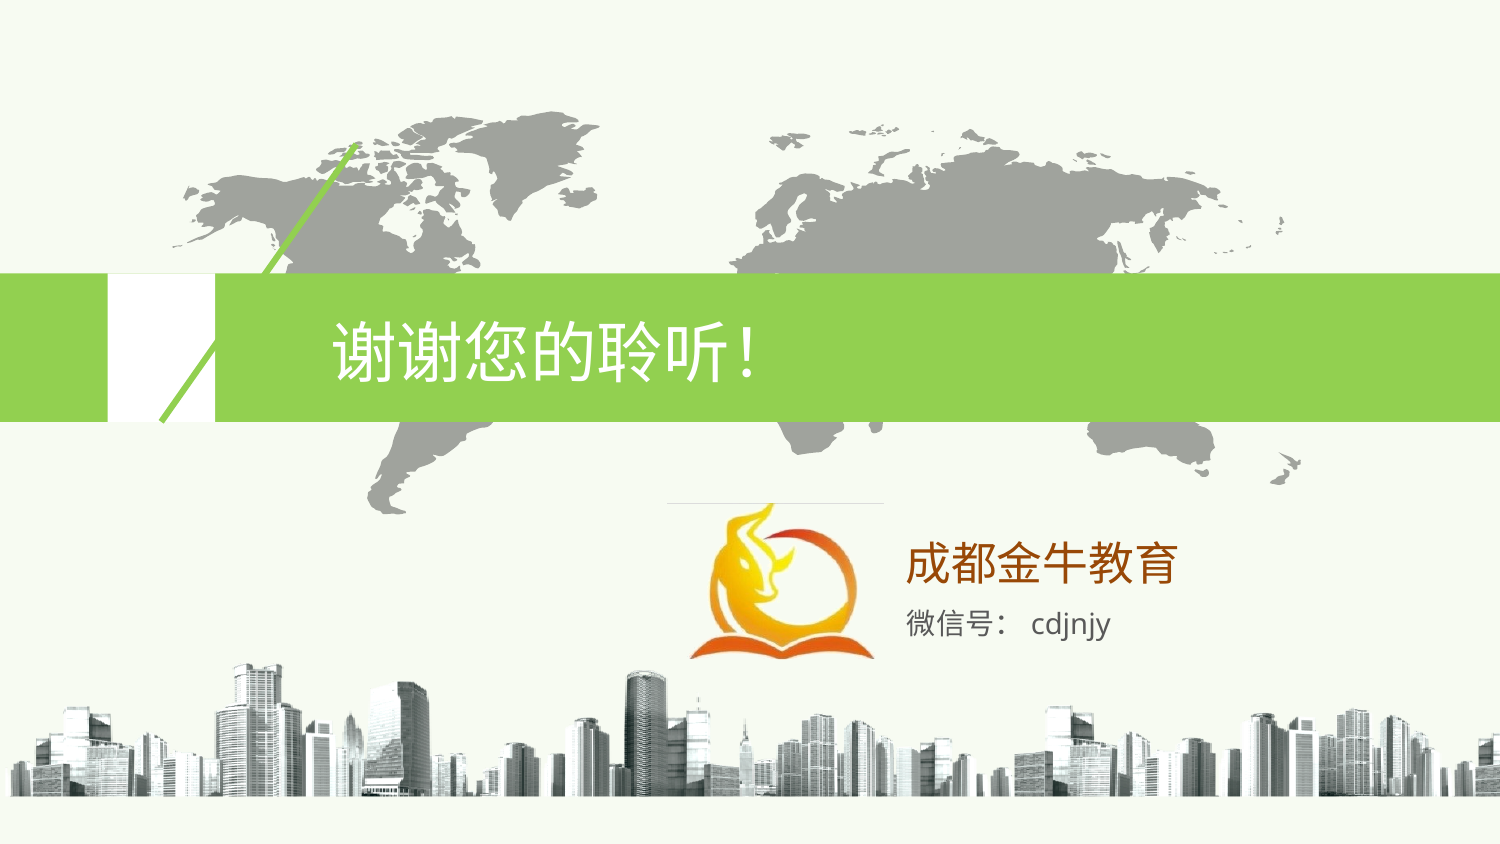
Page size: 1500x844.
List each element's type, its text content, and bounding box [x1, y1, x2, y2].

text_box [890, 527, 1231, 649]
text_box 谢谢您的聆听！ [315, 303, 813, 399]
picture [5, 503, 1500, 798]
